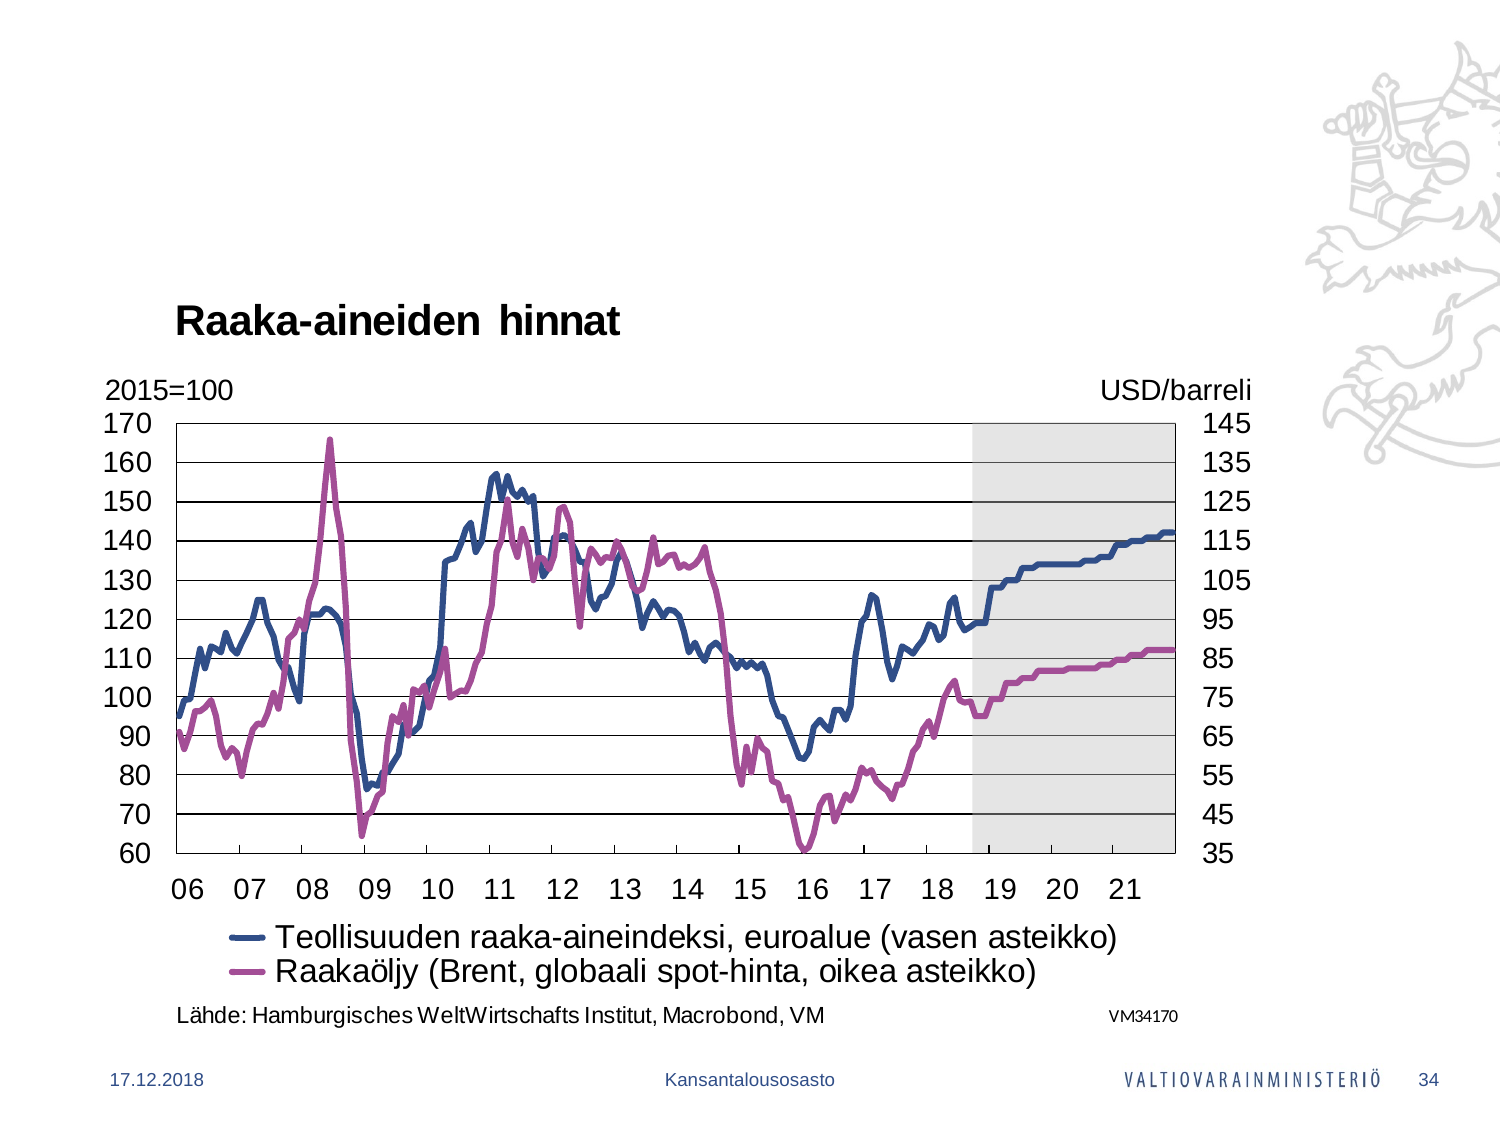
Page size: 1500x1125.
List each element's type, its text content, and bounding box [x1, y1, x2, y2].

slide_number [94, 1054, 255, 1103]
footer Kansantalousosasto [512, 1054, 988, 1103]
picture [75, 0, 1500, 1045]
slide_number 34 [1376, 1054, 1455, 1103]
picture [1078, 1063, 1376, 1092]
